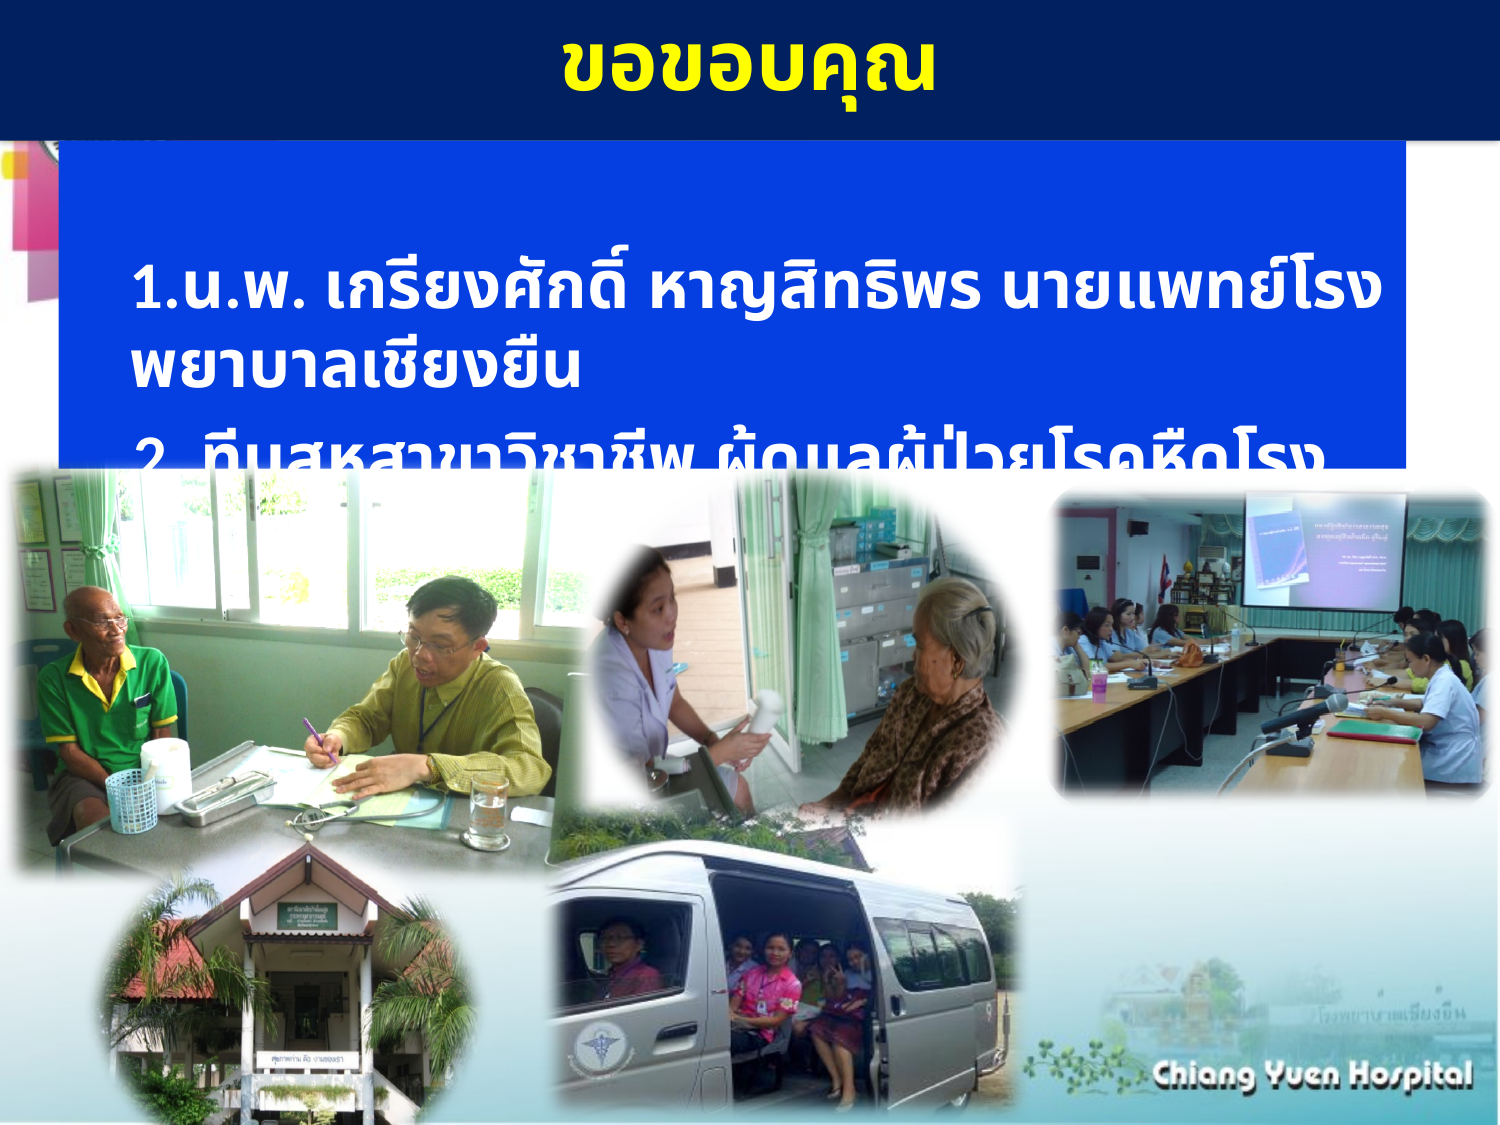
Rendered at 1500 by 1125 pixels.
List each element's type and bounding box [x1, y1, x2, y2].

picture [0, 0, 1500, 1125]
text_box [1042, 480, 1500, 811]
